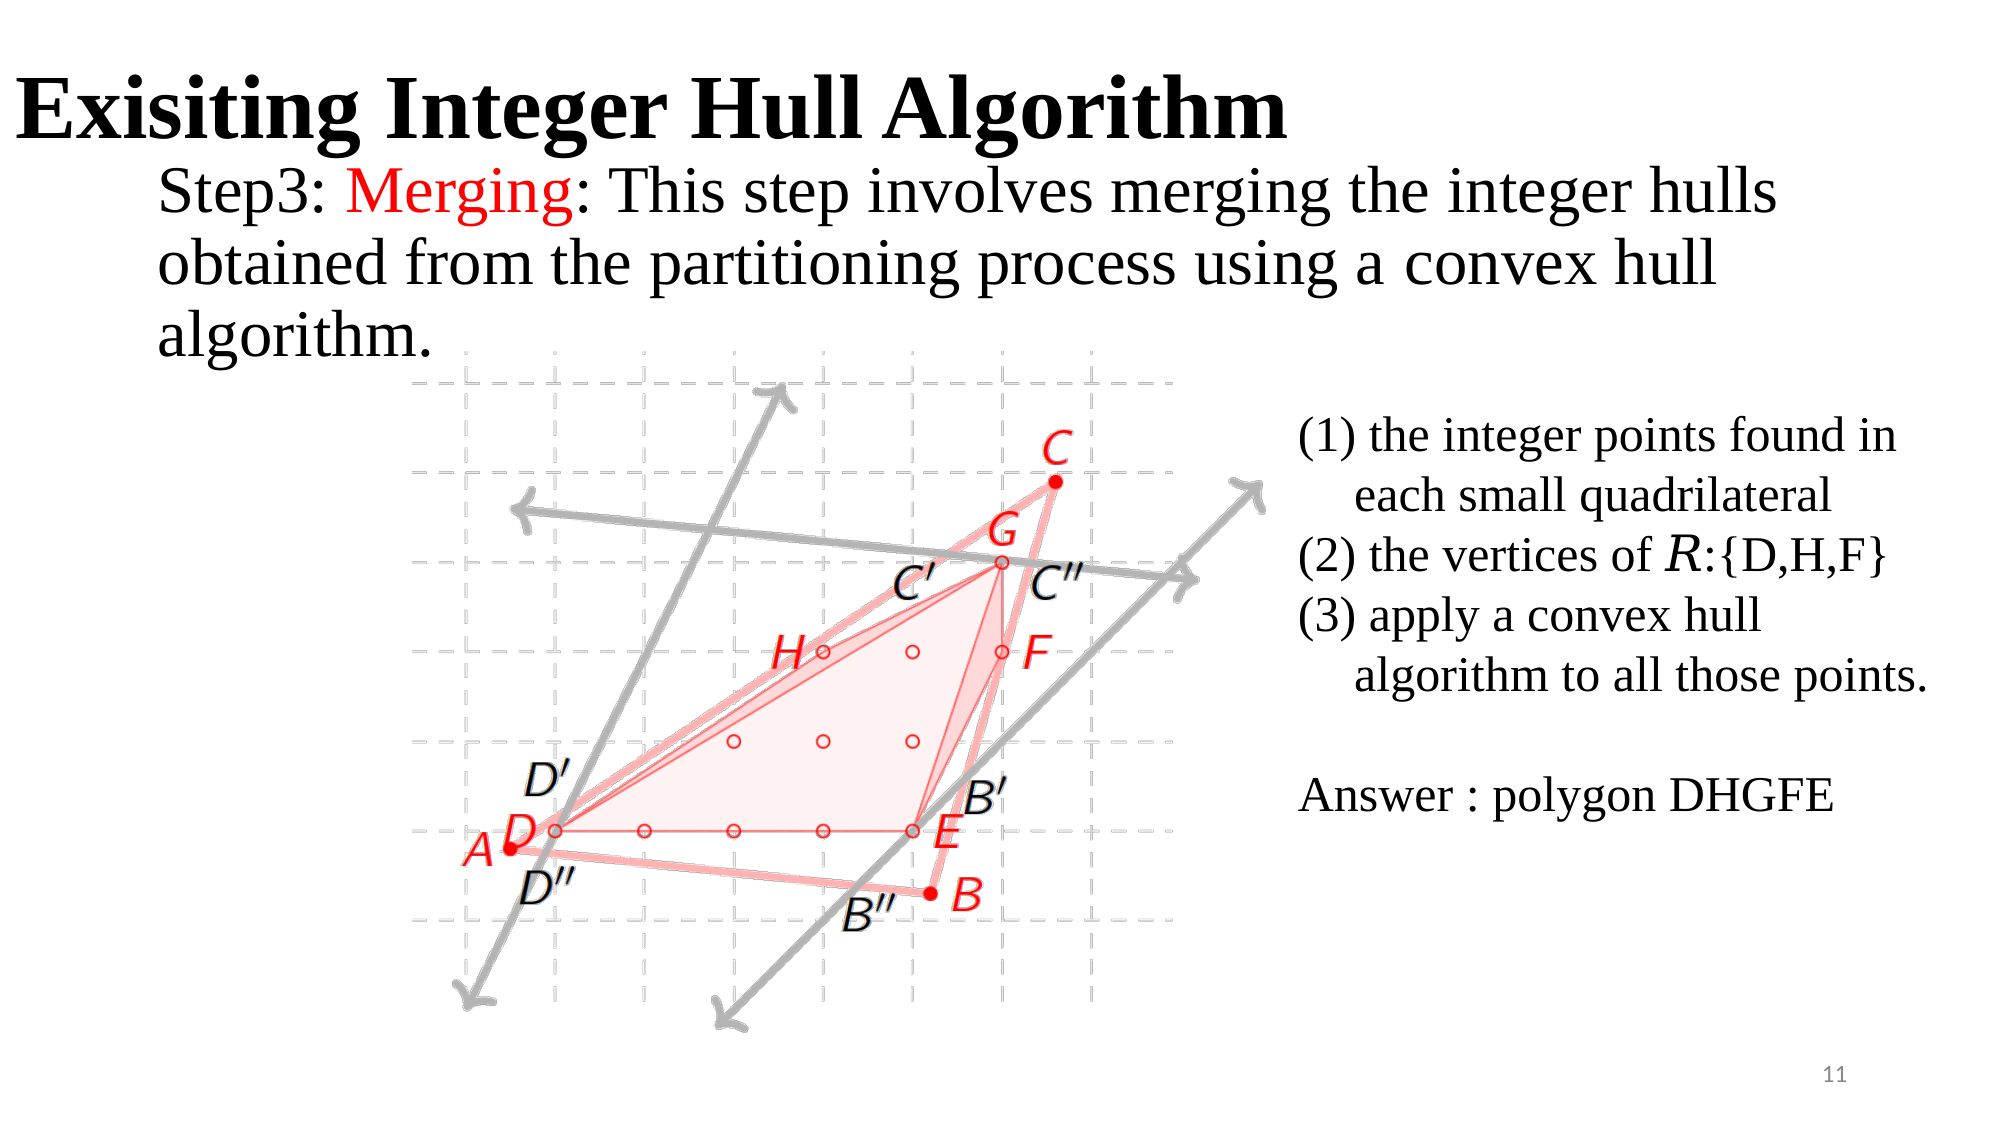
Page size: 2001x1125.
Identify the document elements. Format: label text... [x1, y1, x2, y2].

picture [411, 351, 1284, 1043]
text_box the integer points found in each small quadrilateral the vertices of 𝑅:{D,H,F} apply a convex hull algorithm to all those points. Answer : polygon DHGFE [1288, 394, 1950, 830]
list Step3: Merging: This step involves merging the integer hulls obtained from the partitioning process using a convex hull algorithm. [142, 147, 1911, 993]
slide_number 11 [1412, 1042, 1863, 1103]
title Exisiting Integer Hull Algorithm [0, 0, 1725, 218]
